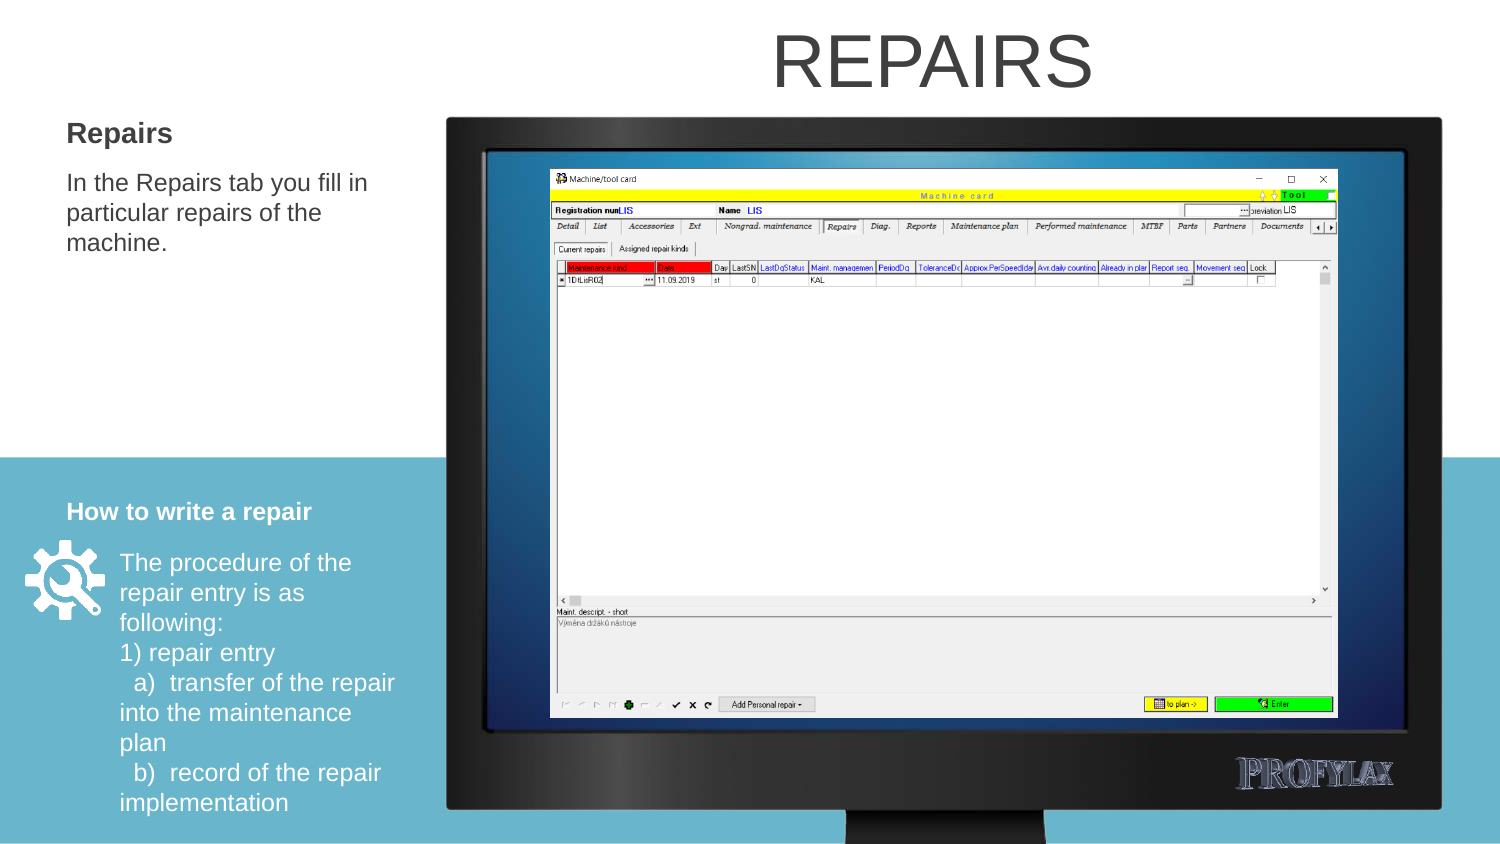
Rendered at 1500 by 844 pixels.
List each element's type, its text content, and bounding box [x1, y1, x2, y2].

picture [343, 87, 1500, 844]
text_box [51, 488, 338, 828]
list REPAIRS [183, 10, 1500, 104]
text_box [51, 106, 338, 266]
picture [25, 540, 105, 621]
